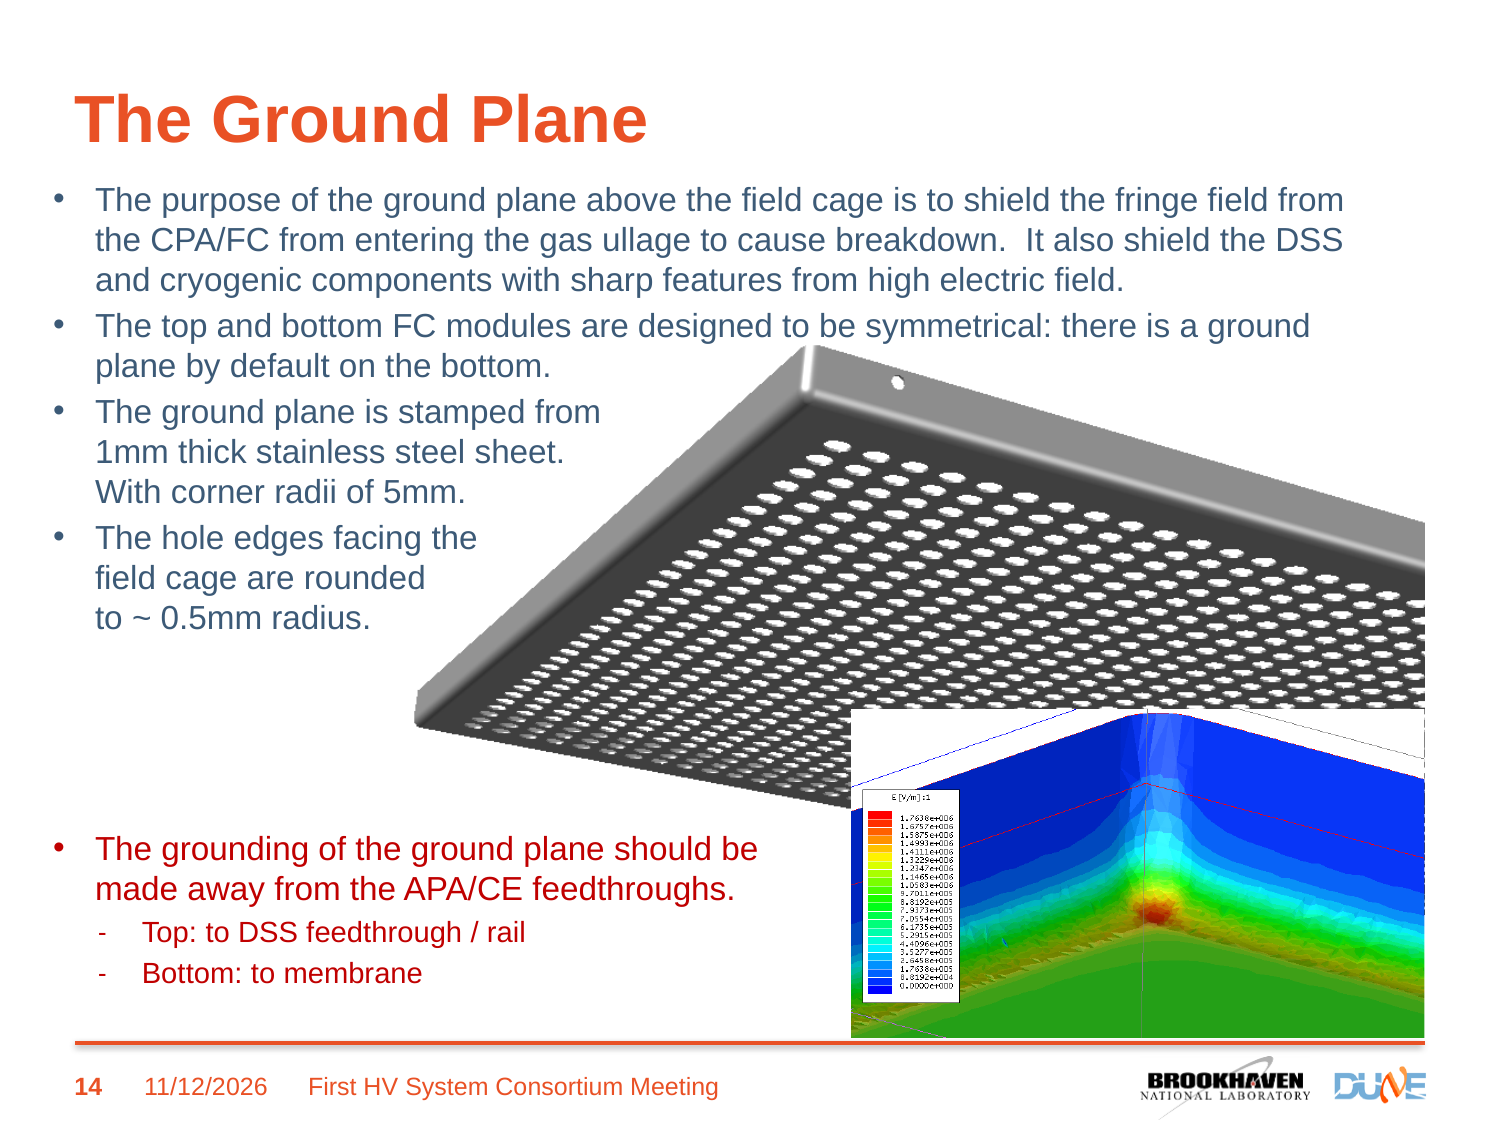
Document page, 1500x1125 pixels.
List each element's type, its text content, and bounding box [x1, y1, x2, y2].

footer First HV System Consortium Meeting [308, 1074, 1022, 1101]
list The purpose of the ground plane above the field cage is to shield the fringe field from the CPA/FC from entering the gas ullage to cause breakdown. It also shield the DSS and cryogenic components with sharp features from high electric field. The top and bottom FC modules are designed to be symmetrical: there is a ground plane by default on the bottom. The ground plane is stamped from 1mm thick stainless steel sheet. With corner radii of 5mm. The hole edges facing the field cage are rounded to ~ 0.5mm radius. The grounding of the ground plane should be made away from the APA/CE feedthroughs. Top: to DSS feedthrough / rail Bottom: to membrane [53, 171, 1400, 1040]
picture [1333, 1064, 1427, 1104]
slide_number 14 [74, 1074, 145, 1101]
picture [380, 322, 1425, 1038]
picture [1140, 1056, 1310, 1120]
title The Ground Plane [74, 75, 1425, 183]
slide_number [145, 1074, 308, 1101]
